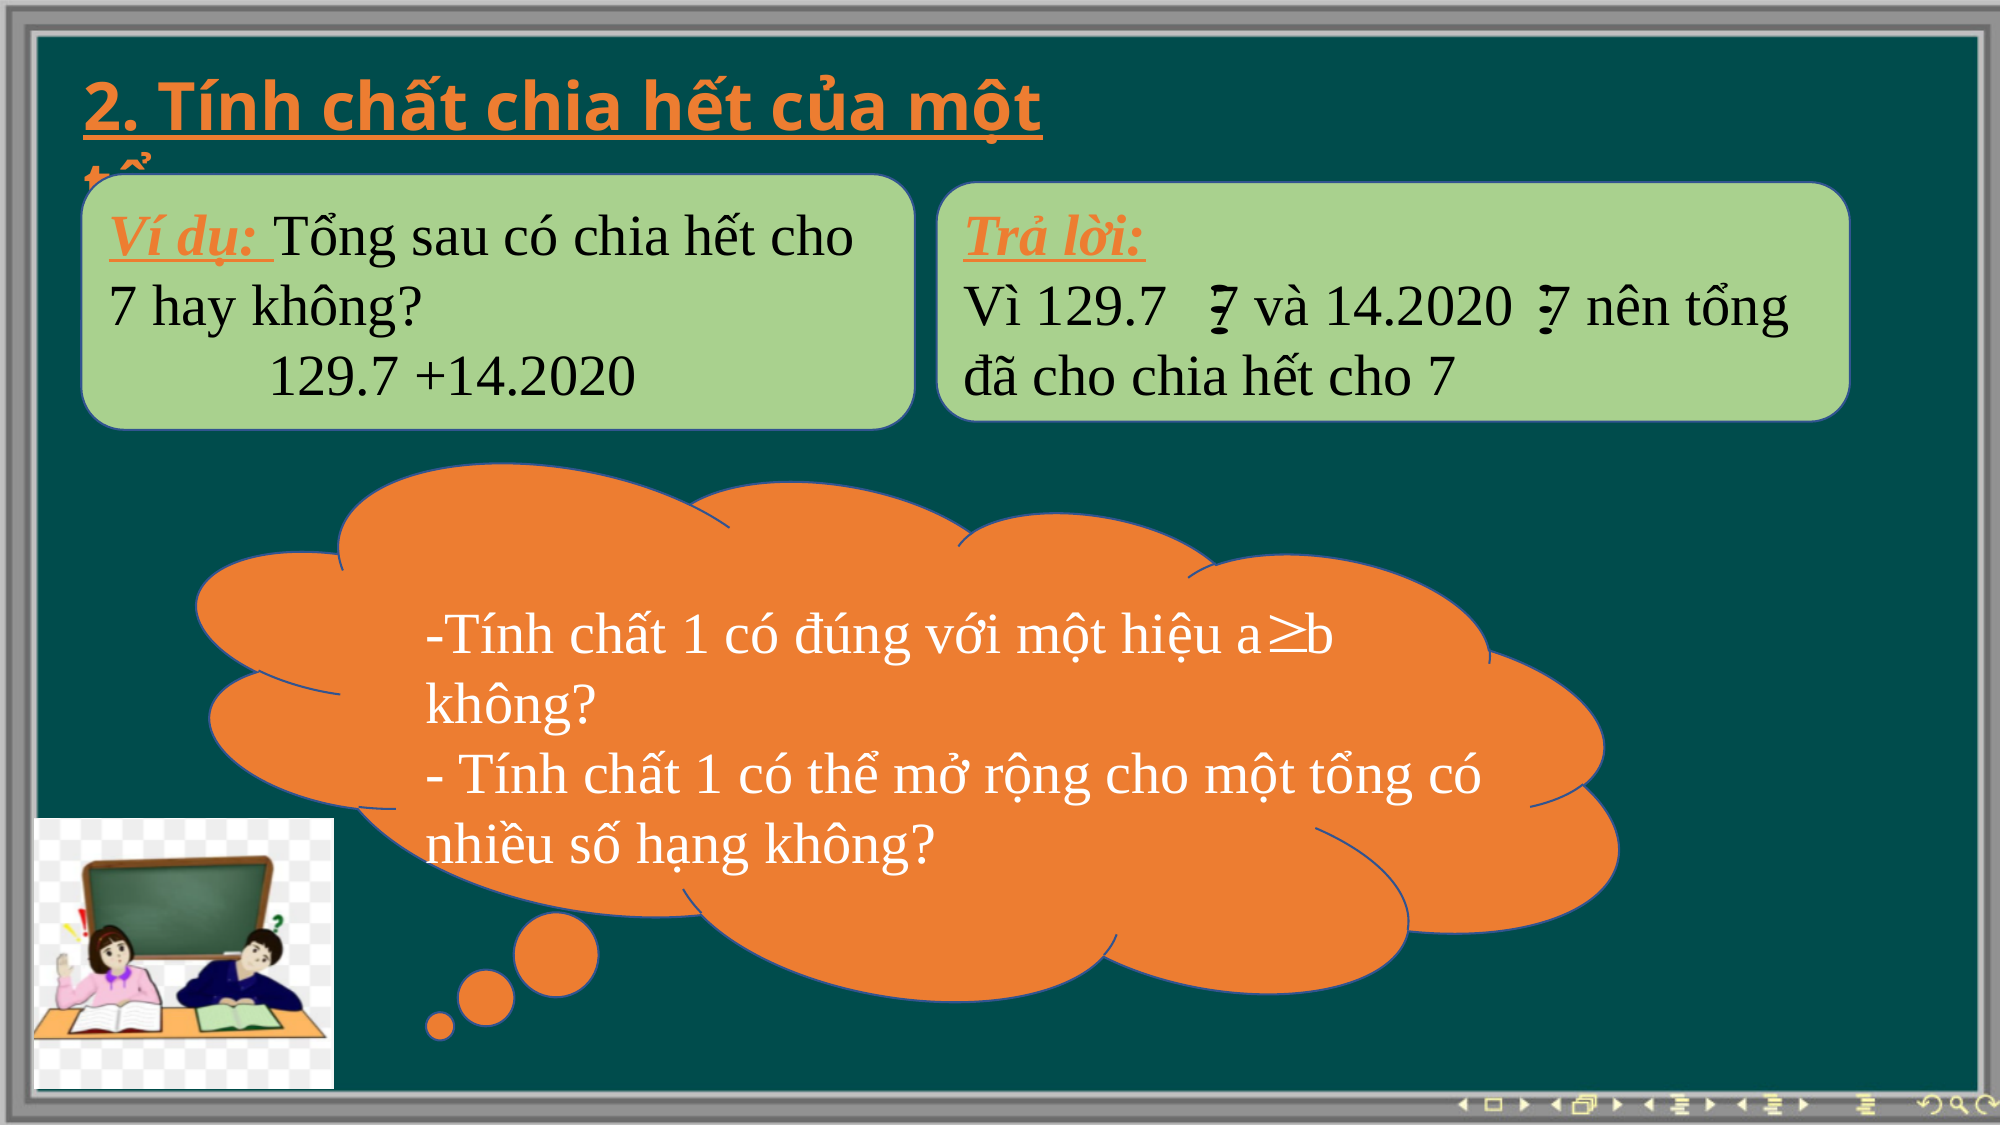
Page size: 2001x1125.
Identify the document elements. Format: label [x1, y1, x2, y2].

text_box [1169, 264, 1248, 340]
text_box [1255, 599, 1309, 664]
picture [0, 0, 2000, 1125]
text_box [1509, 264, 1567, 340]
